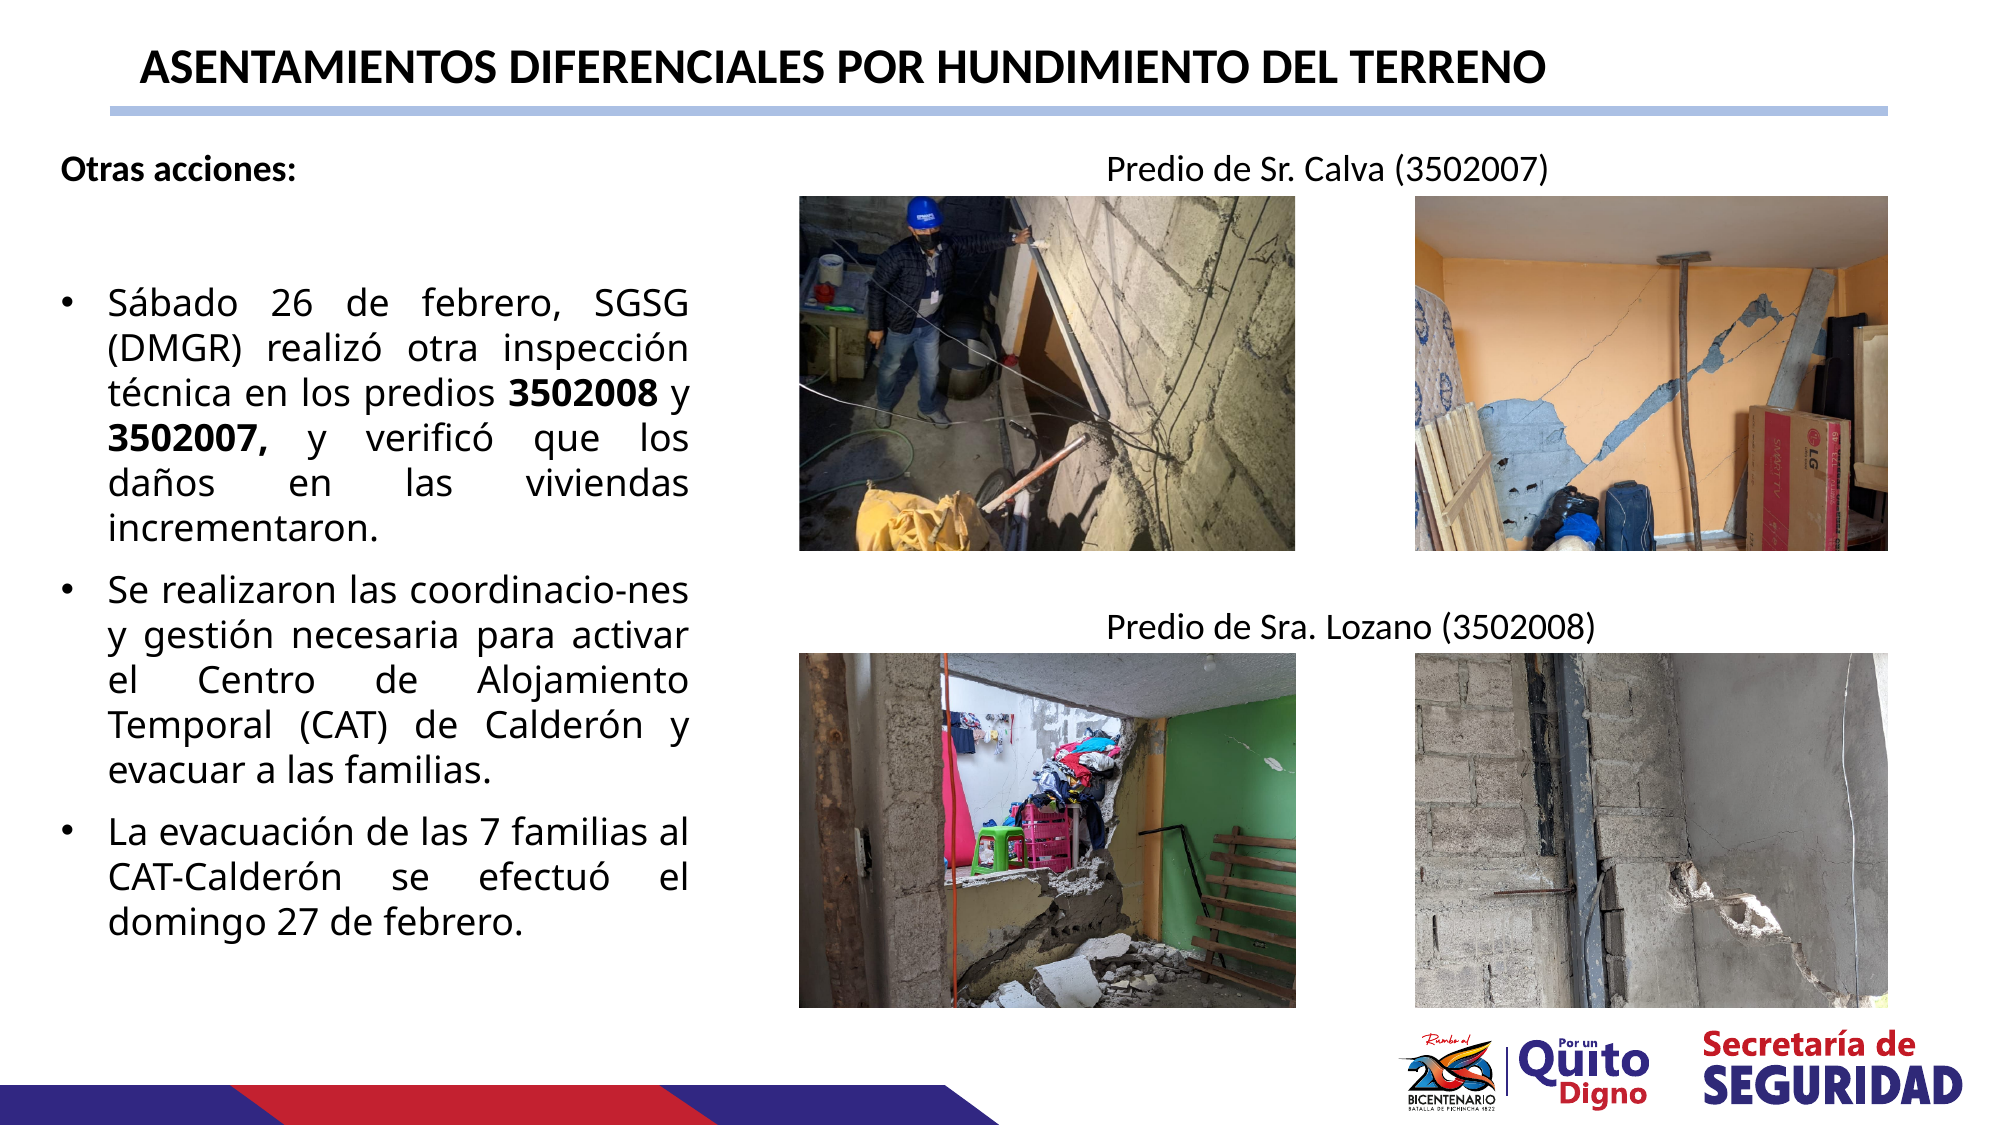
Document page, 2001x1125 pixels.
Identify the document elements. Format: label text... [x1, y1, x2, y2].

picture [1415, 653, 1888, 1008]
text_box Predio de Sr. Calva (3502007) [1091, 136, 1588, 197]
text_box Otras acciones: Sábado 26 de febrero, SGSG (DMGR) realizó otra inspección técnica en los predios 3502008 y 3502007, y verificó que los daños en las viviendas incrementaron. Se realizaron las coordinacio-nes y gestión necesaria para activar el Centro de Alojamiento Temporal (CAT) de Calderón y evacuar a las familias. La evacuación de las 7 familias al CAT-Calderón se efectuó el domingo 27 de febrero. [46, 136, 705, 950]
picture [1704, 1029, 1963, 1105]
picture [0, 1085, 1000, 1125]
text_box ASENTAMIENTOS DIFERENCIALES POR HUNDIMIENTO DEL TERRENO [124, 26, 1985, 101]
picture [1398, 1032, 1650, 1111]
picture [799, 653, 1296, 1008]
text_box Predio de Sra. Lozano (3502008) [1091, 594, 1625, 654]
picture [799, 196, 1296, 551]
picture [1415, 196, 1888, 551]
